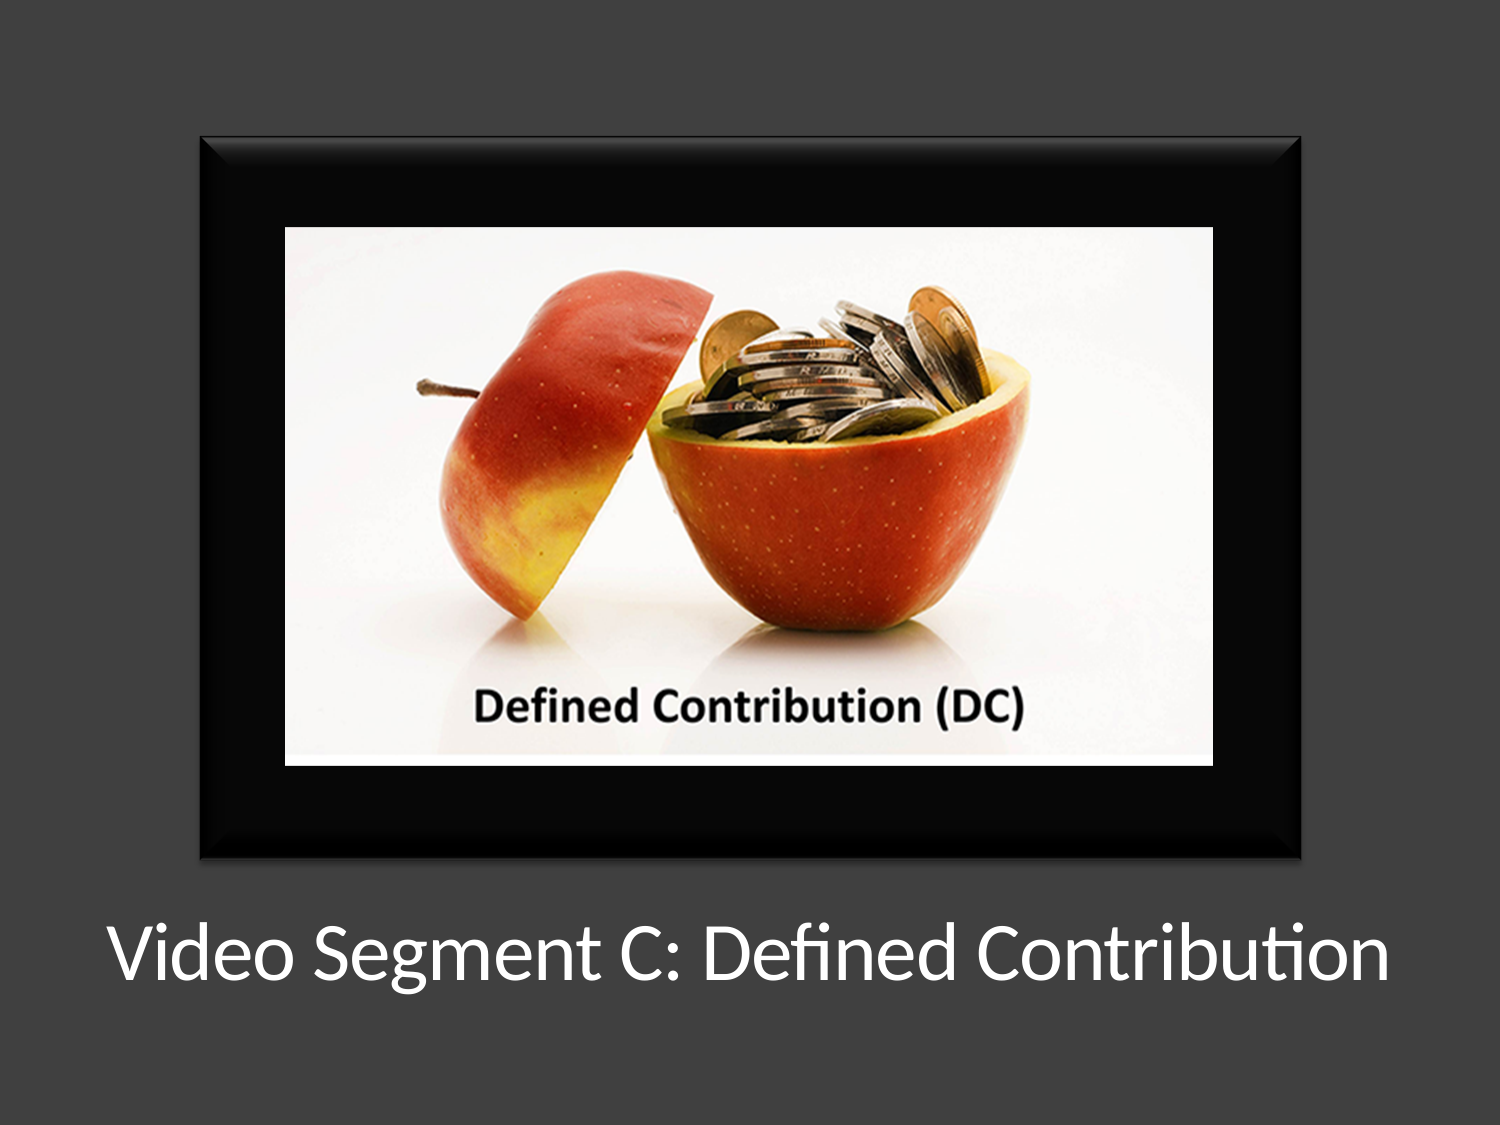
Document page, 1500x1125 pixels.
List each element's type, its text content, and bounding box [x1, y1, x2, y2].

text_box Video Segment C: Defined Contribution [0, 896, 1500, 985]
picture [189, 131, 1311, 875]
